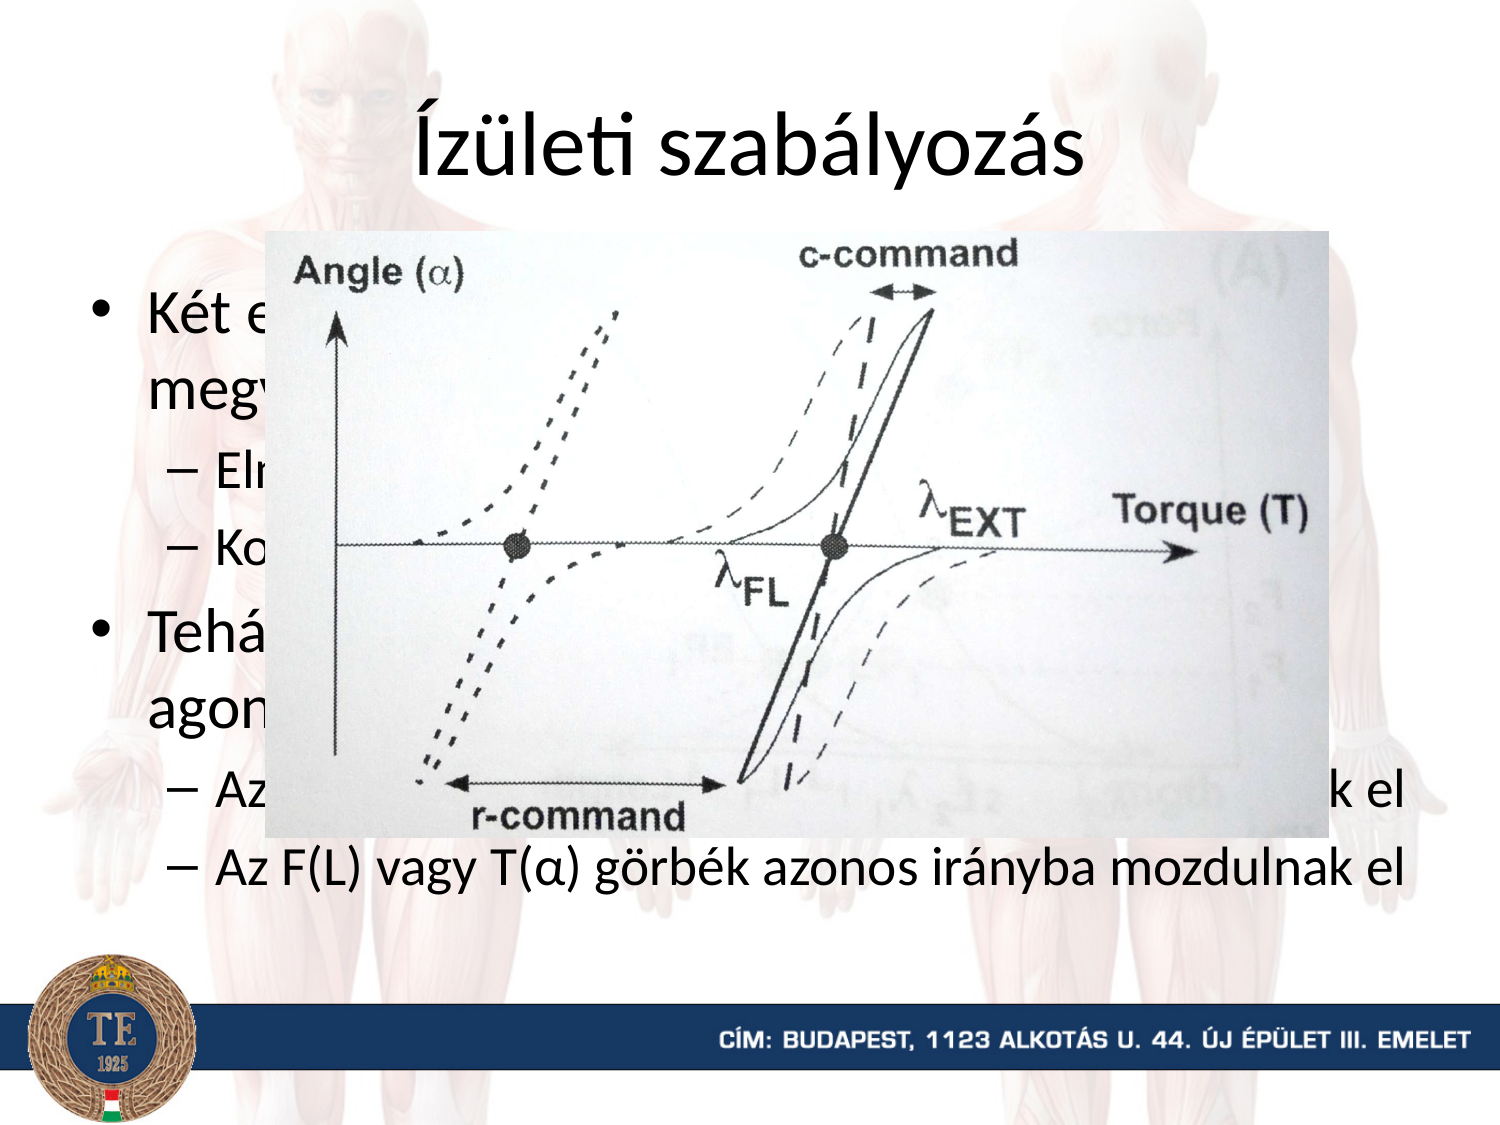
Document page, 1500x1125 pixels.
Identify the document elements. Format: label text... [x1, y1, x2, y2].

list Két eredménye lehet az ízületekben a λ megváltozásának Elmozdulás (új EP) (reciprok aktiváció) Kokontrakció (új EP) (koaktiváció) Tehát két kombináció lehet az eredménye az agonista-antagonista párokban Az F(L) vagy T(α) görbék azonos irányba mozdulnak el Az F(L) vagy T(α) görbék azonos irányba mozdulnak el [75, 262, 1425, 1005]
picture [0, 0, 1500, 1125]
title Ízületi szabályozás [75, 45, 1425, 233]
